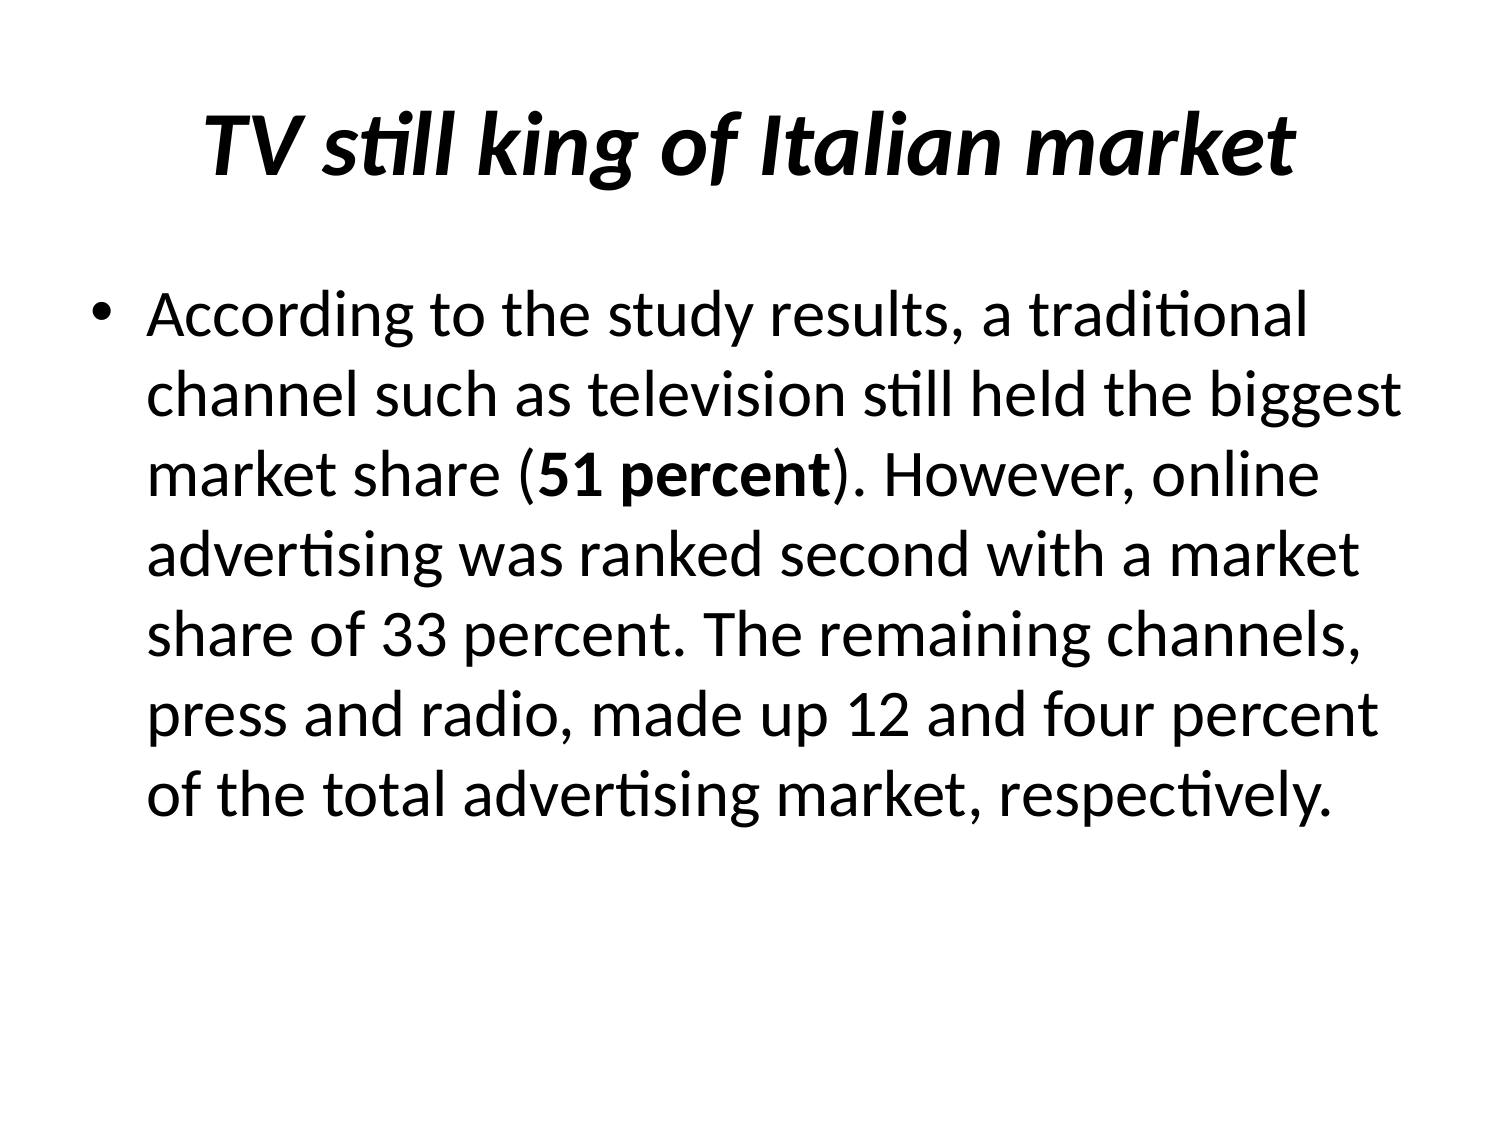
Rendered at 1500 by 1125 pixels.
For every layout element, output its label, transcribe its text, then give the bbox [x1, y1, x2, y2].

list According to the study results, a traditional channel such as television still held the biggest market share (51 percent). However, online advertising was ranked second with a market share of 33 percent. The remaining channels, press and radio, made up 12 and four percent of the total advertising market, respectively. [75, 262, 1425, 1005]
title TV still king of Italian market [75, 45, 1425, 233]
